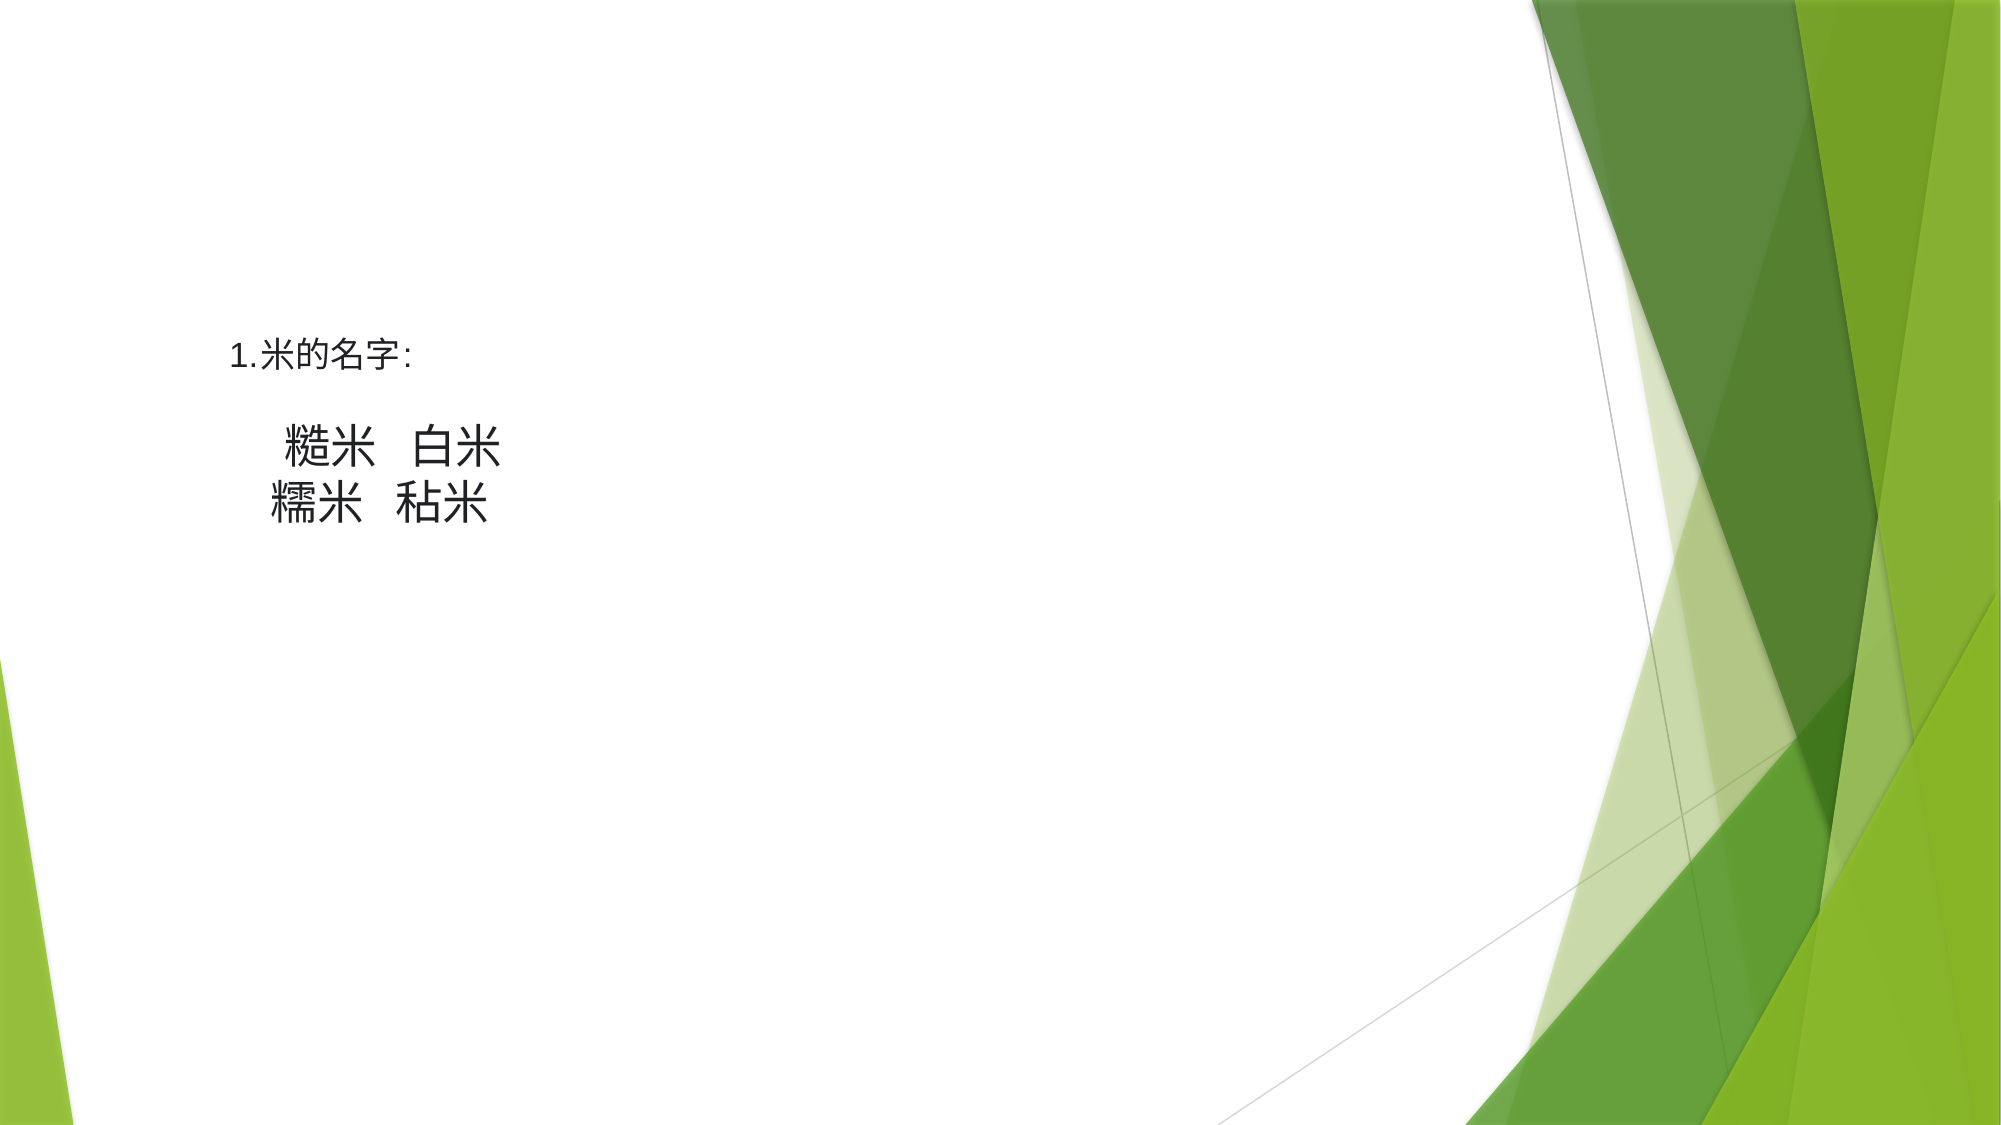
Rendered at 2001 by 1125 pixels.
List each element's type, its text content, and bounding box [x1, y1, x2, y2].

title 1.米的名字: 糙米 白米 糯米 秥米 [214, 325, 1625, 543]
